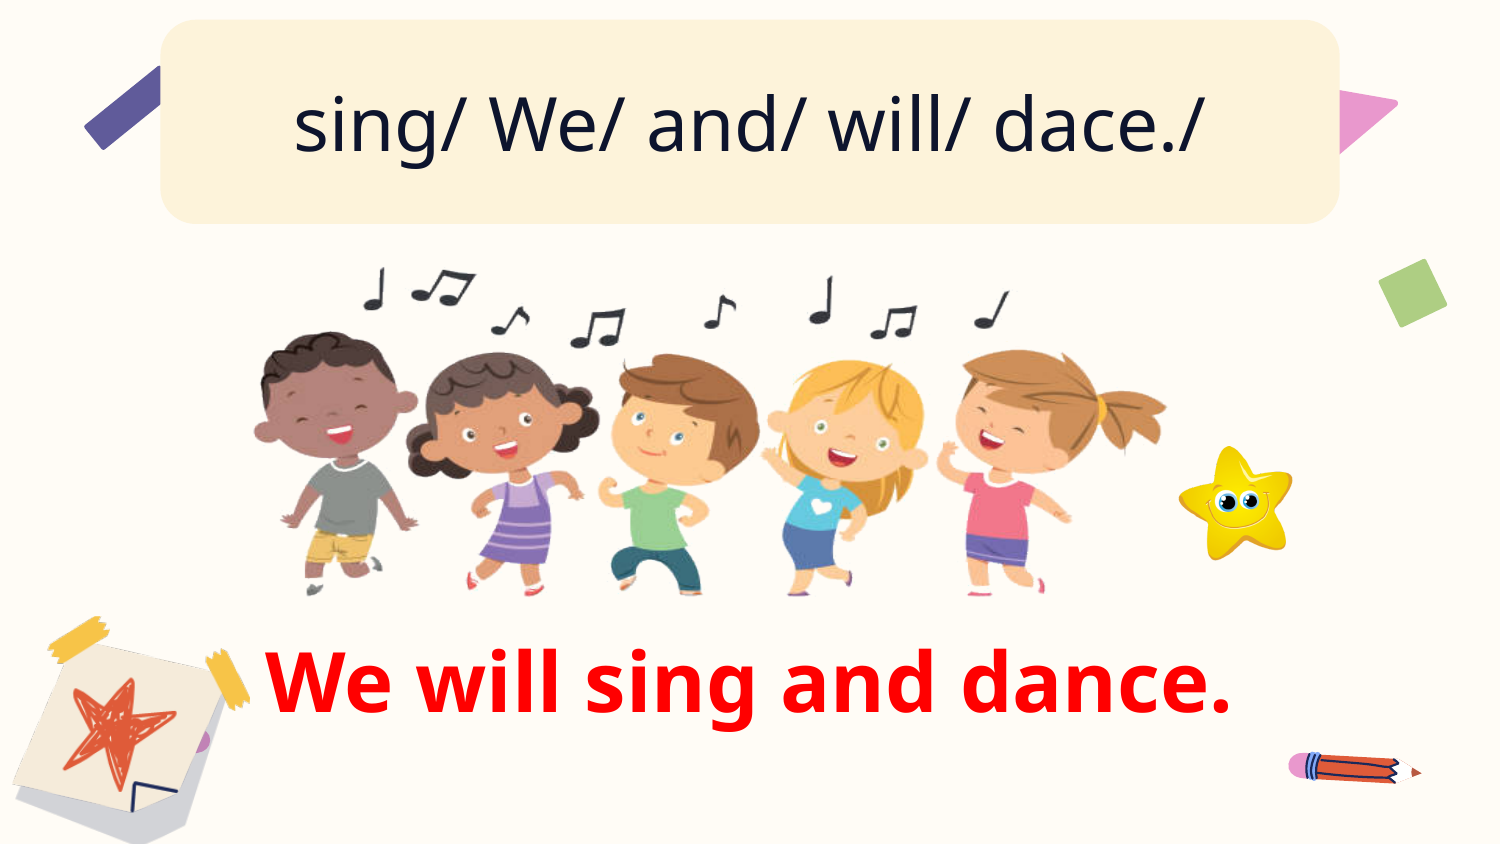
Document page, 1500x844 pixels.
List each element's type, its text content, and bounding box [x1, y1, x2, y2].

text_box We will sing and dance. [254, 621, 1275, 737]
text_box sing/ We/ and/ will/ dace./ [160, 19, 1340, 224]
picture [12, 246, 1297, 844]
